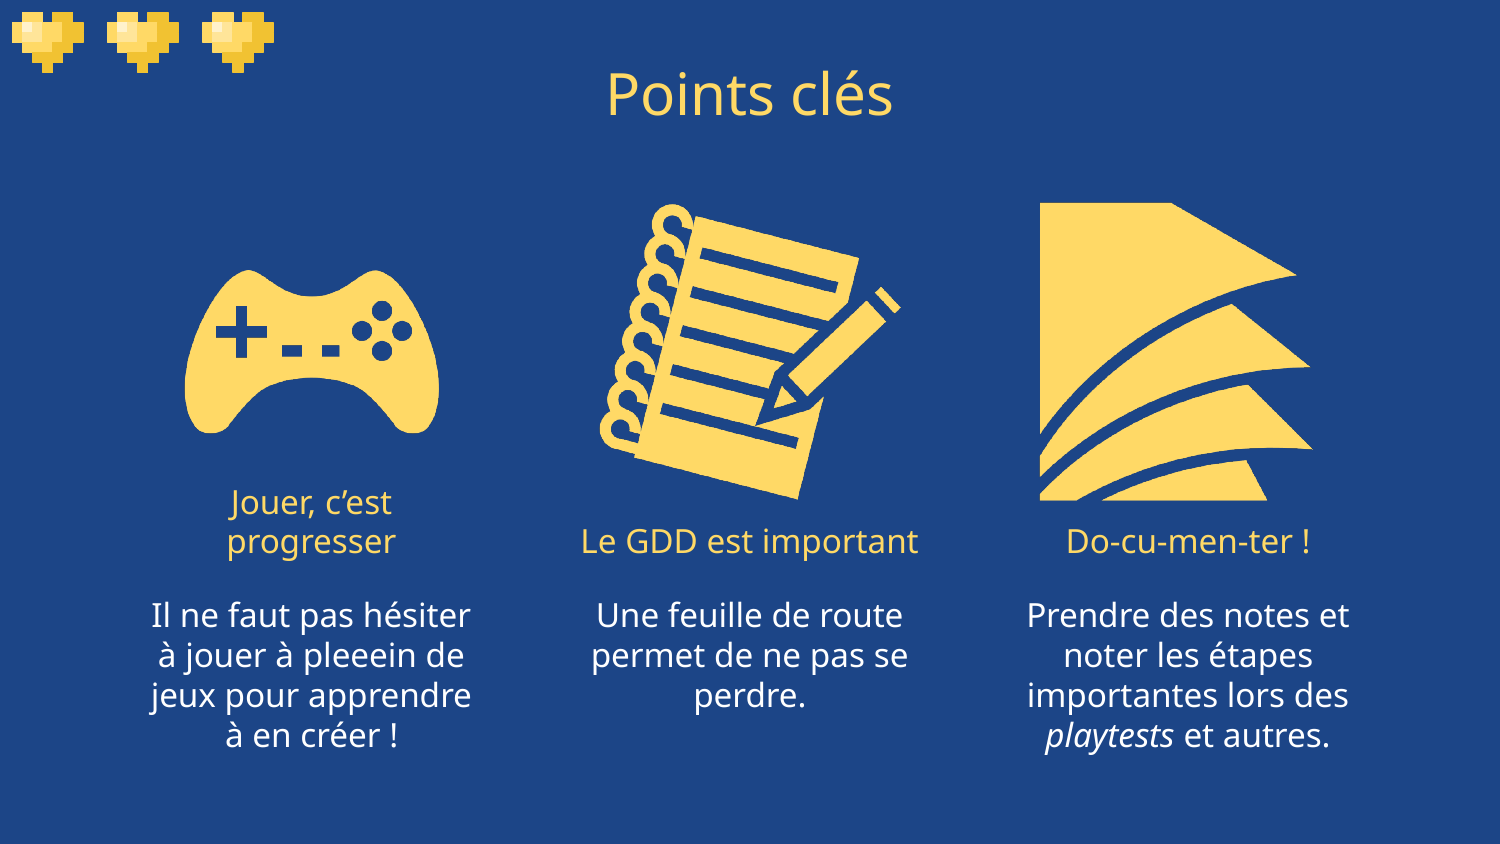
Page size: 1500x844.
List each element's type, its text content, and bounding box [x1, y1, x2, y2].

title Jouer, c’est progresser [126, 511, 497, 576]
subtitle Il ne faut pas hésiter à jouer à pleeein de jeux pour apprendre à en créer ! [126, 579, 497, 761]
title Le GDD est important [564, 511, 936, 576]
picture [1028, 191, 1349, 512]
title Points clés [51, 48, 1449, 142]
picture [589, 191, 910, 512]
subtitle Une feuille de route permet de ne pas se perdre. [564, 579, 936, 761]
picture [151, 191, 472, 512]
subtitle Prendre des notes et noter les étapes importantes lors des playtests et autres. [1003, 579, 1374, 761]
title Do-cu-men-ter ! [1003, 511, 1374, 576]
